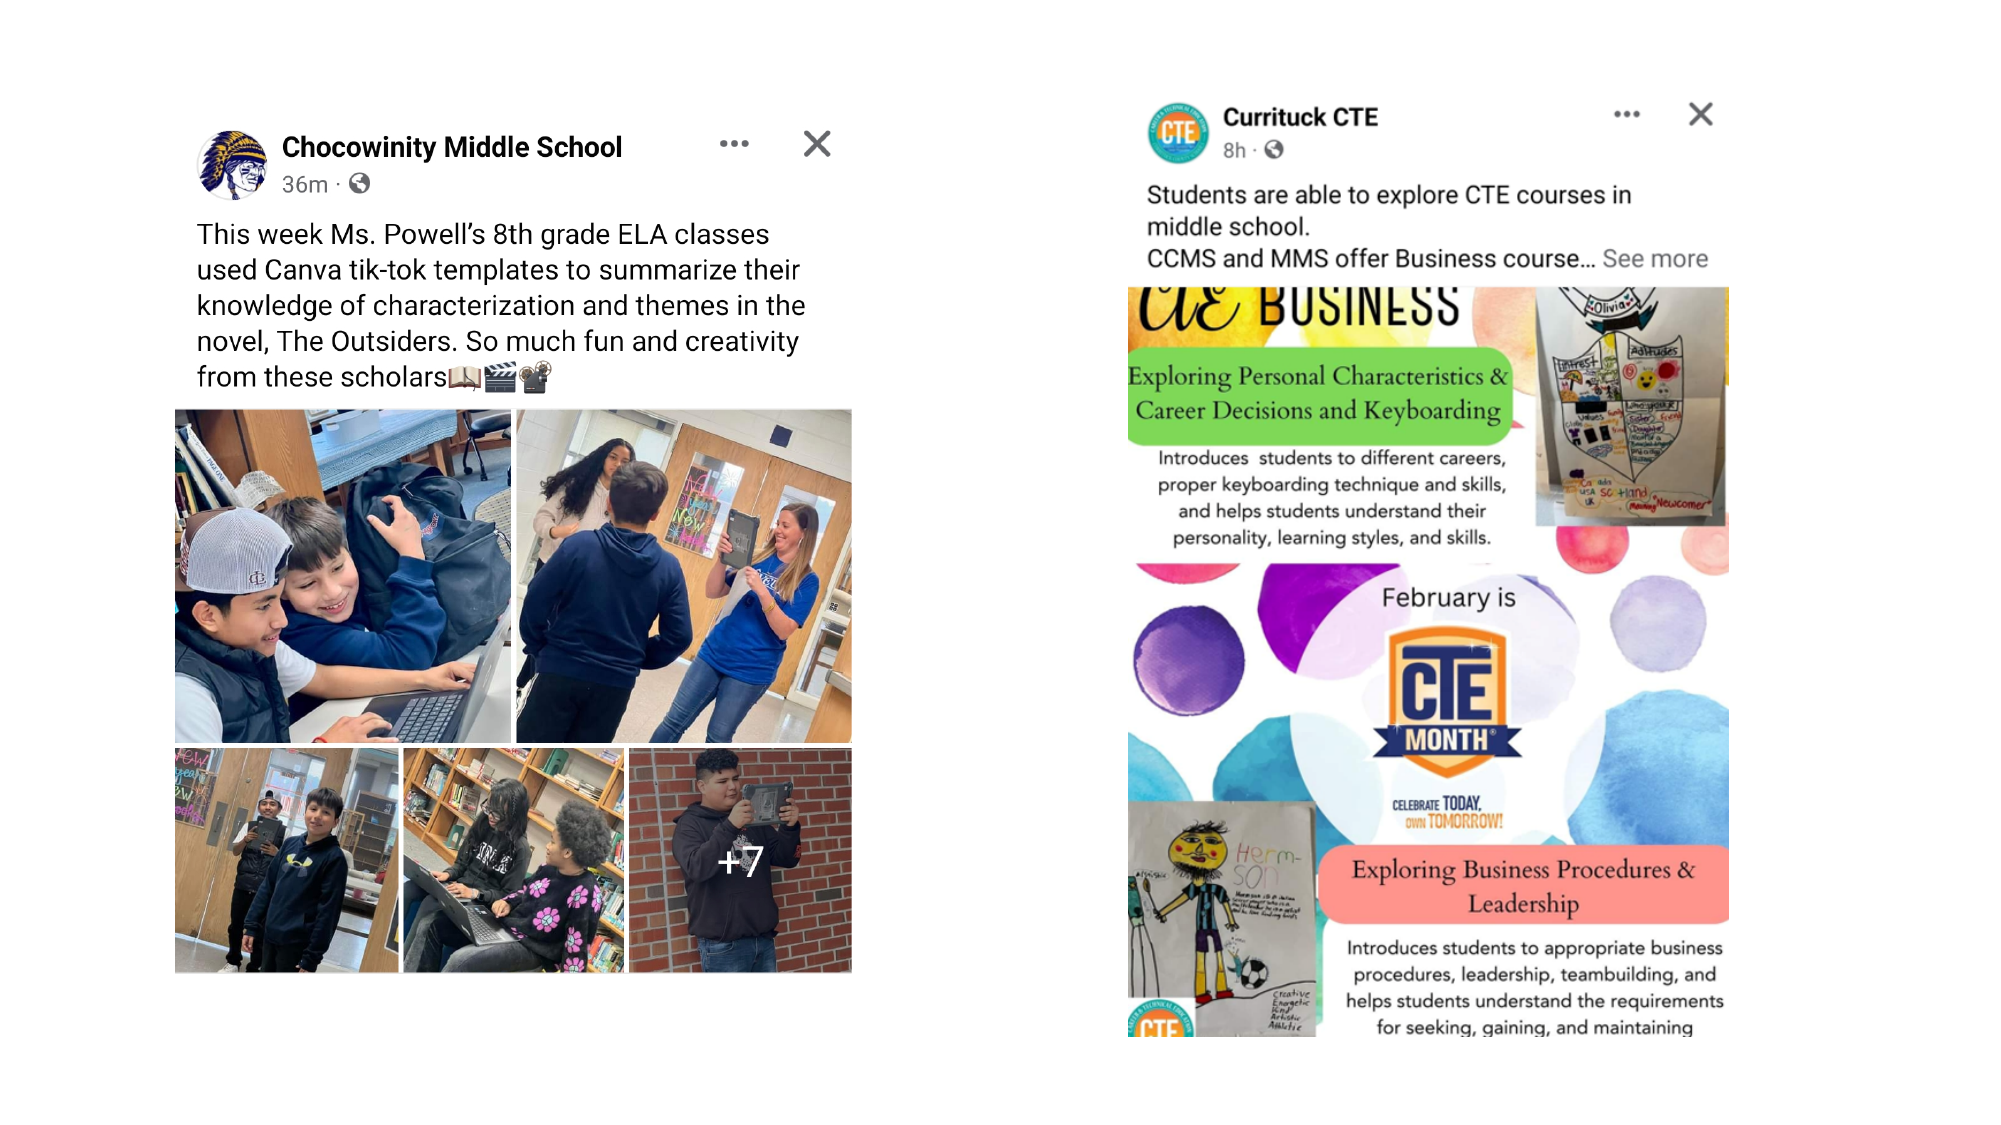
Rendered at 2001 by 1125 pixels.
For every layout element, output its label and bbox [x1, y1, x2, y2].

picture [175, 112, 852, 977]
picture [1128, 88, 1729, 1037]
